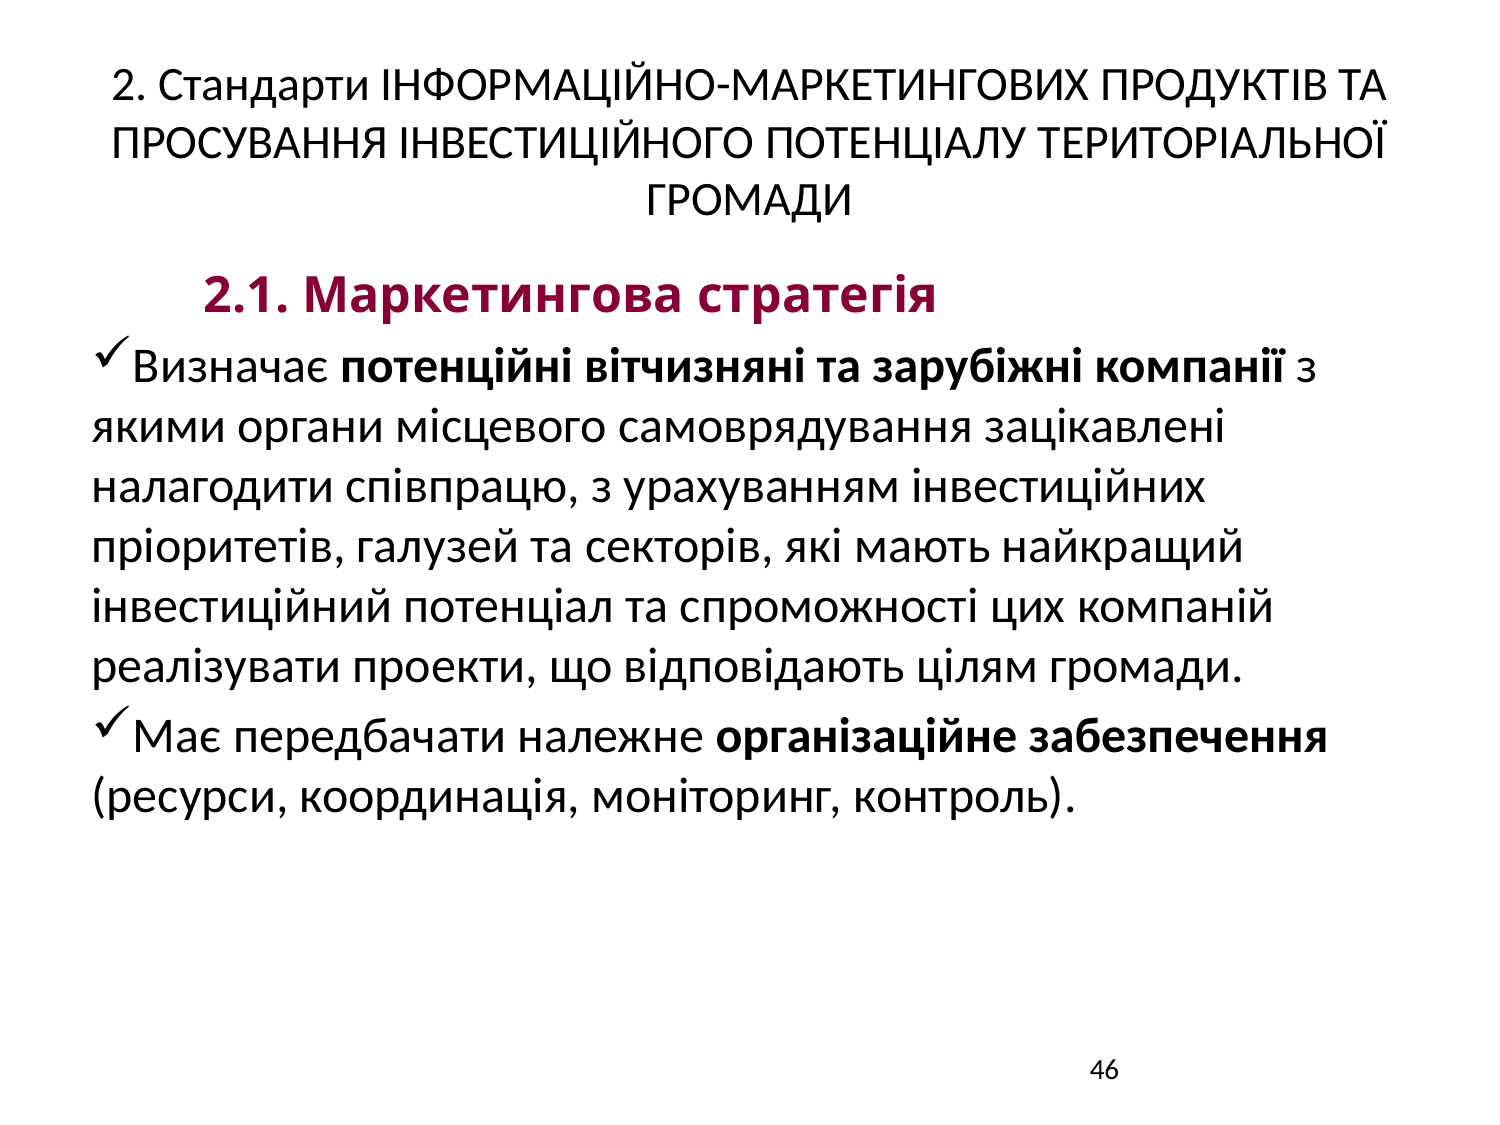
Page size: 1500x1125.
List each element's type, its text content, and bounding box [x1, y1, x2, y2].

title 2. Стандарти ІНФОРМАЦІЙНО-МАРКЕТИНГОВИХ ПРОДУКТІВ ТА ПРОСУВАННЯ ІНВЕСТИЦІЙНОГО ПОТЕНЦІАЛУ ТЕРИТОРІАЛЬНОЇ ГРОМАДИ [75, 45, 1425, 233]
list 2.1. Маркетингова стратегія Визначає потенційні вітчизняні та зарубіжні компанії з якими органи місцевого самоврядування зацікавлені налагодити співпрацю, з урахуванням інвестиційних пріоритетів, галузей та секторів, які мають найкращий інвестиційний потенціал та спроможності цих компаній реалізувати проекти, що відповідають цілям громади. Має передбачати належне організаційне забезпечення (ресурси, координація, моніторинг, контроль). [76, 255, 1427, 952]
slide_number 46 [1074, 1042, 1425, 1103]
